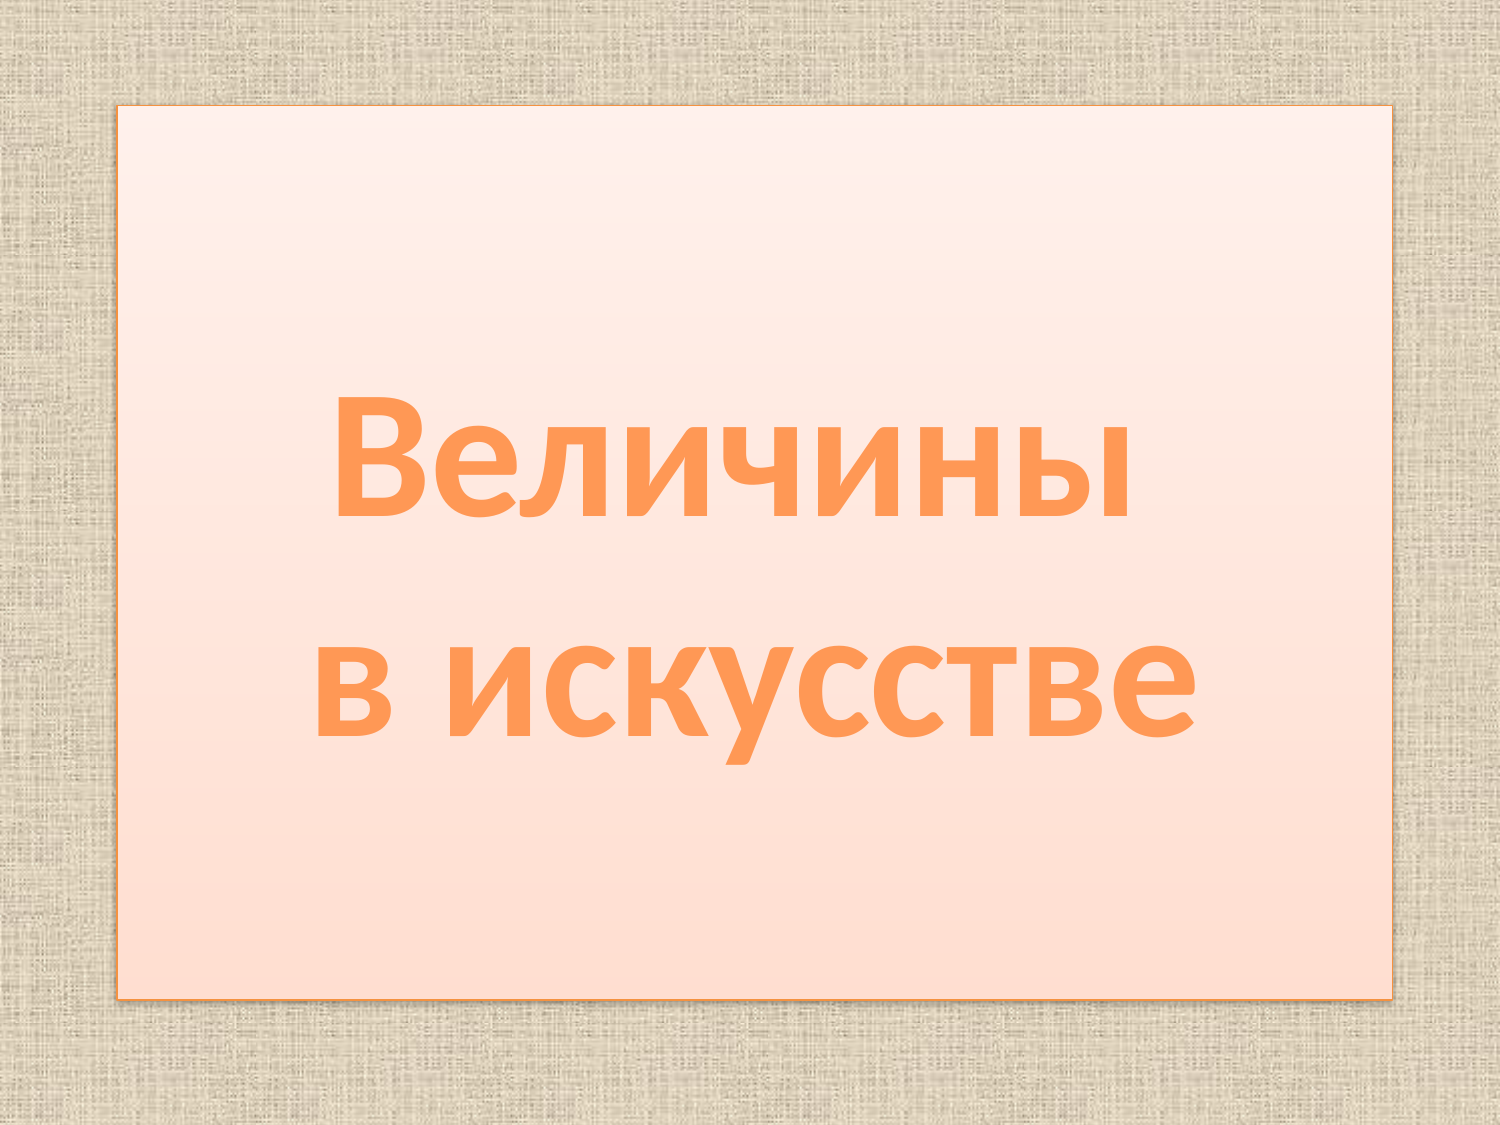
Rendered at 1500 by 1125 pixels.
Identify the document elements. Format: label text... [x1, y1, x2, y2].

text_box Величины в искусстве [116, 105, 1393, 1001]
picture [0, 0, 1500, 1125]
